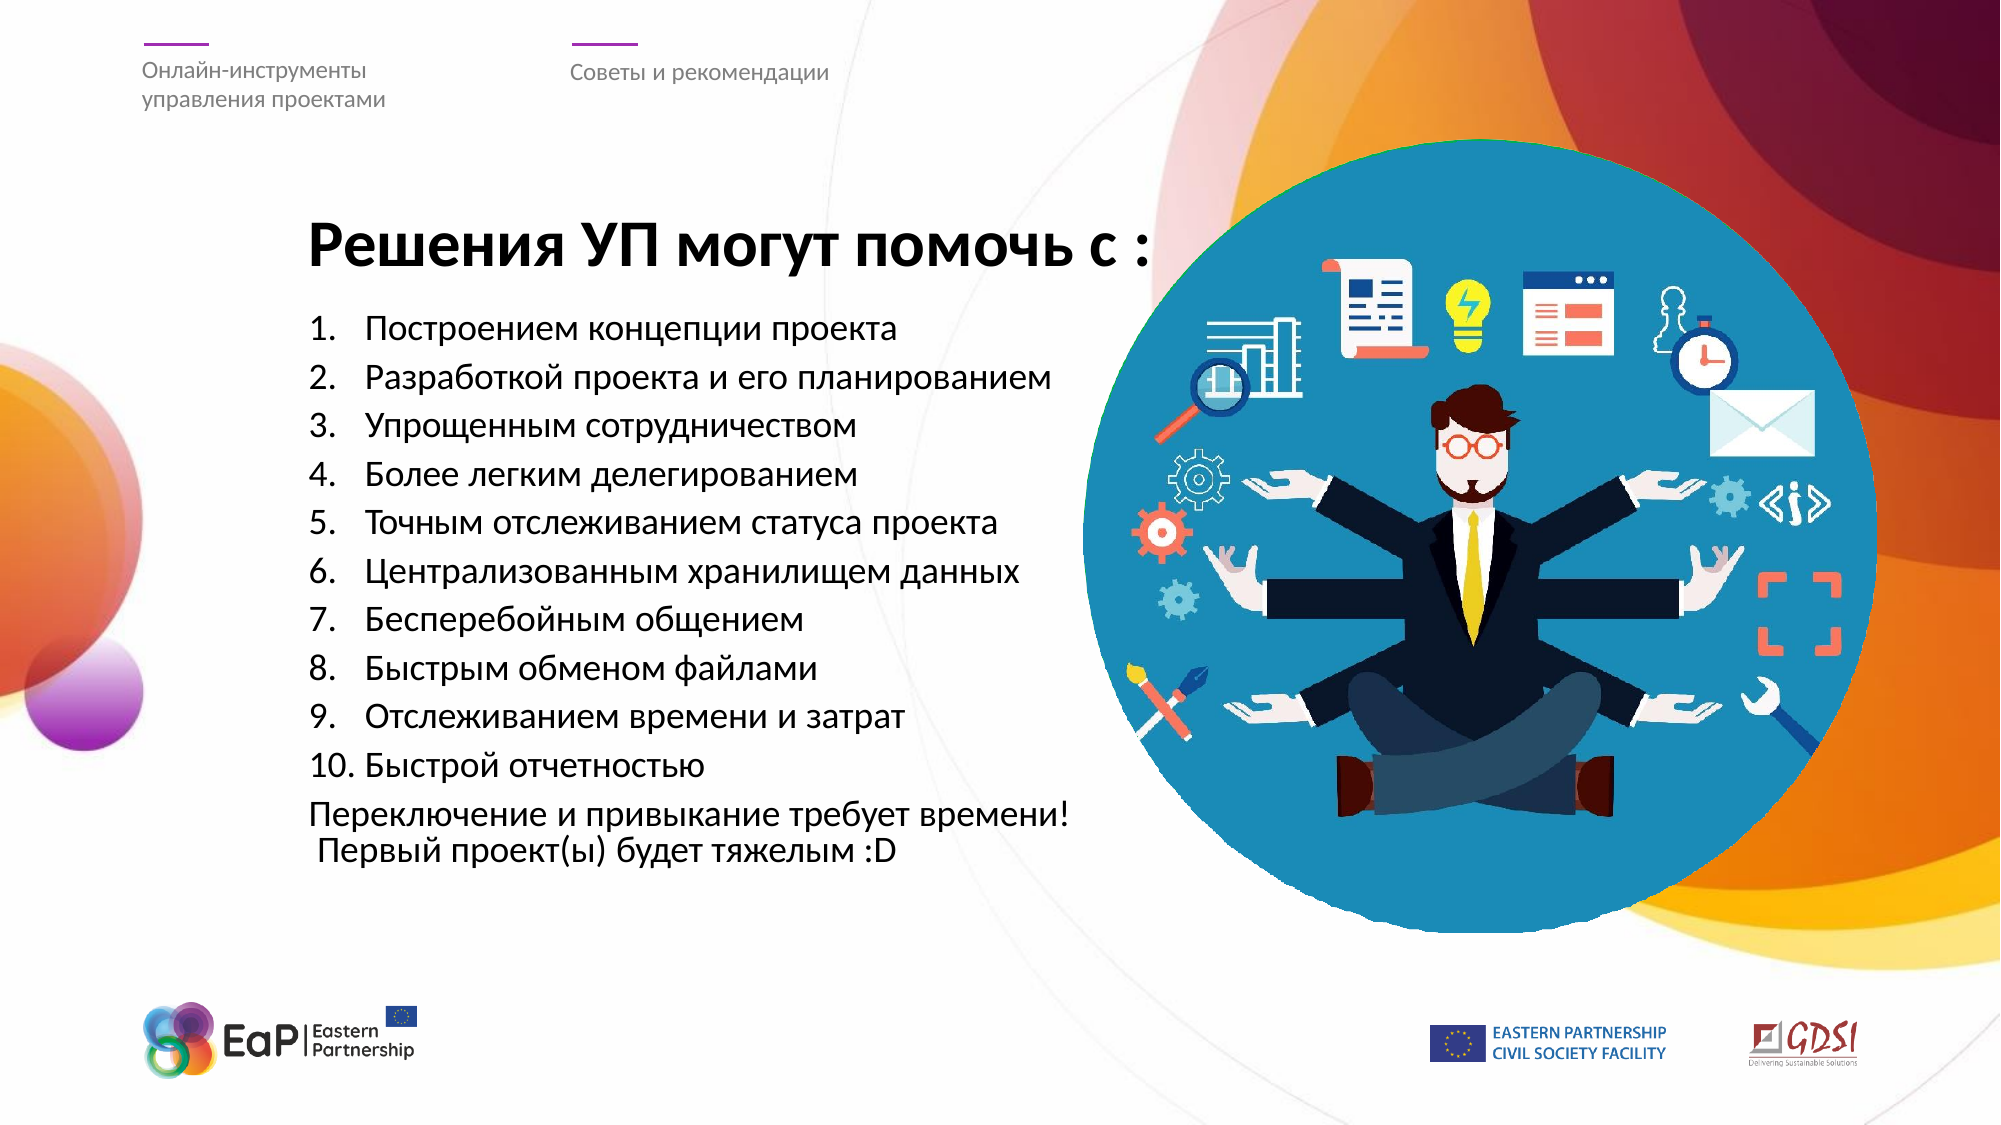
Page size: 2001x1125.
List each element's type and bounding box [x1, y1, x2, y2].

text_box [143, 43, 1877, 933]
text_box [0, 0, 2000, 1125]
